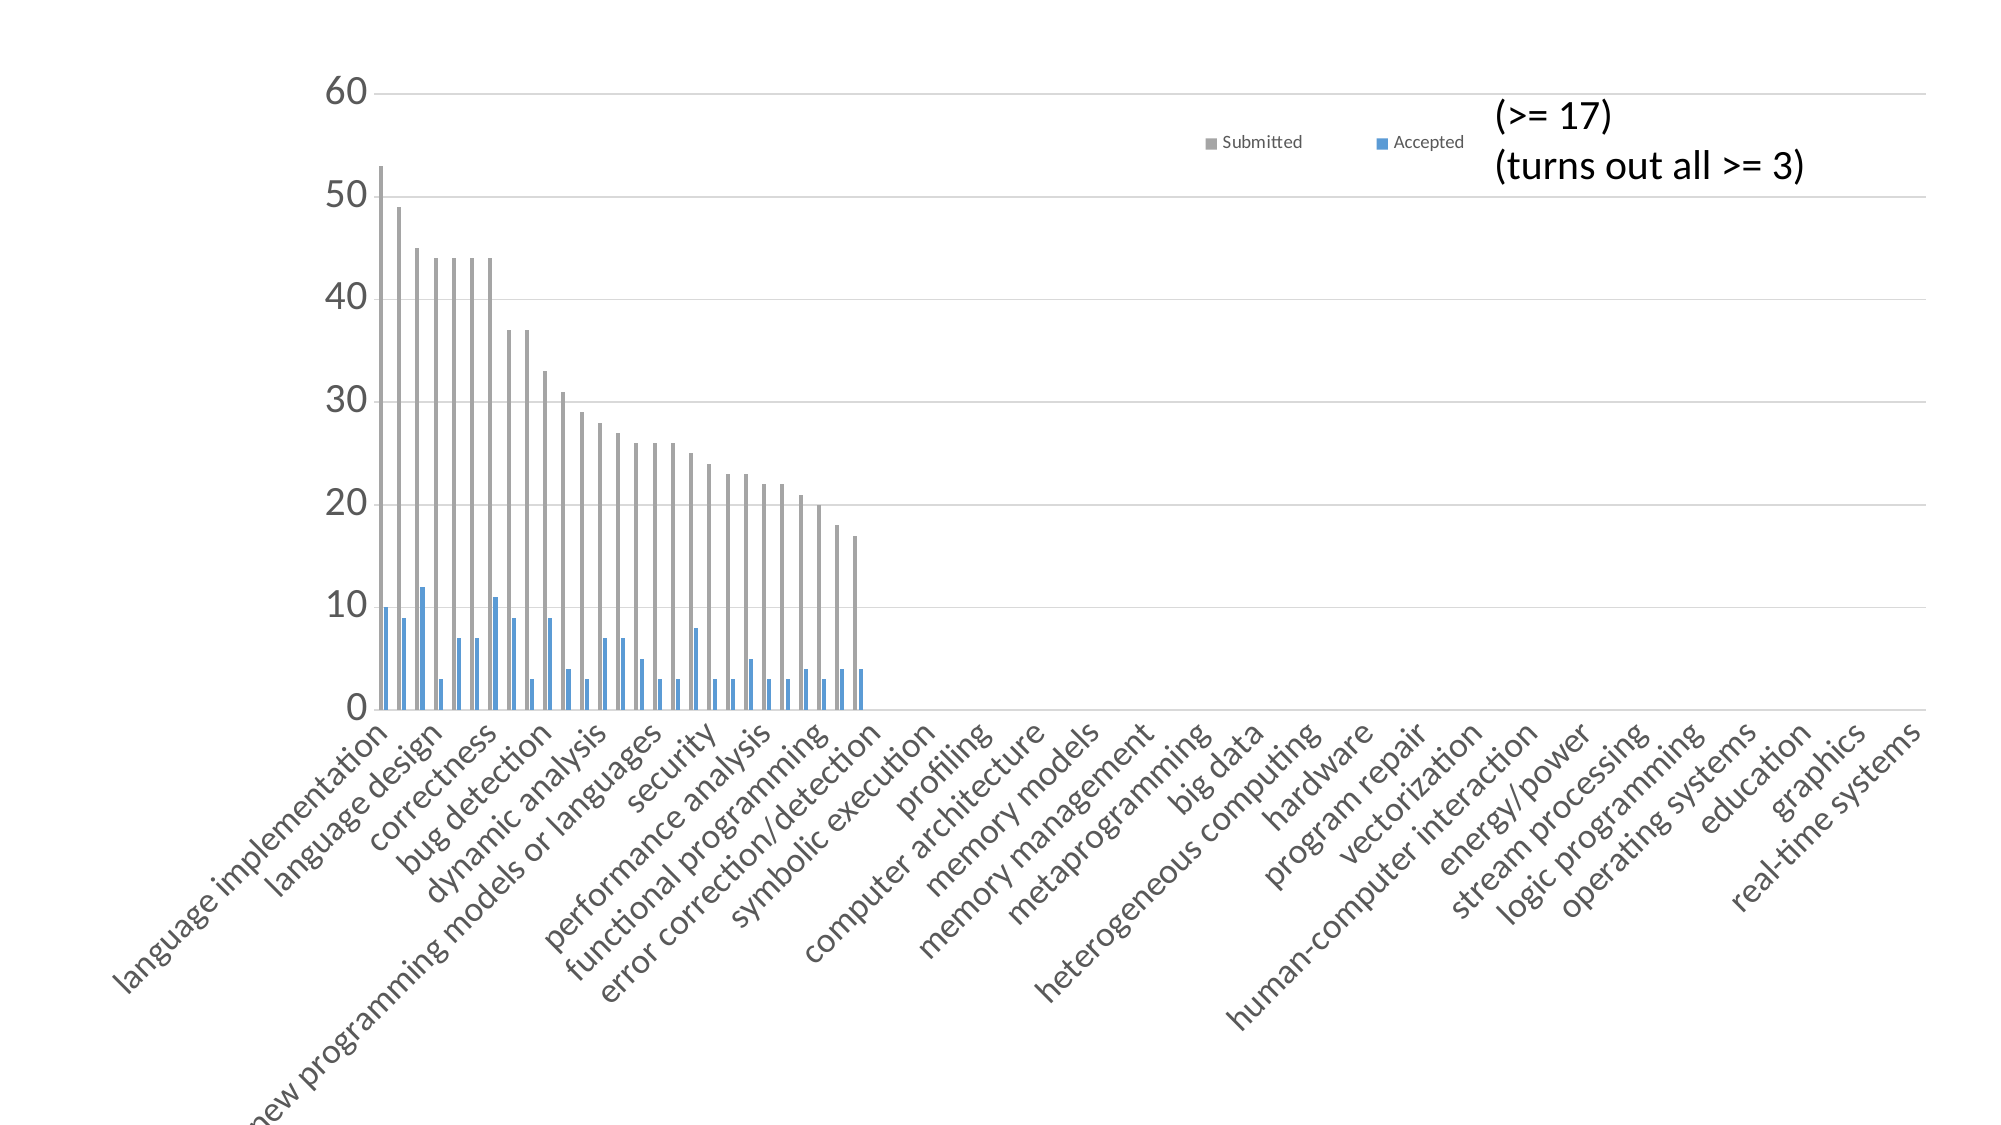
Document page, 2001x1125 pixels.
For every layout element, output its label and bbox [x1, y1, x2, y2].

chart [72, 49, 1969, 1125]
